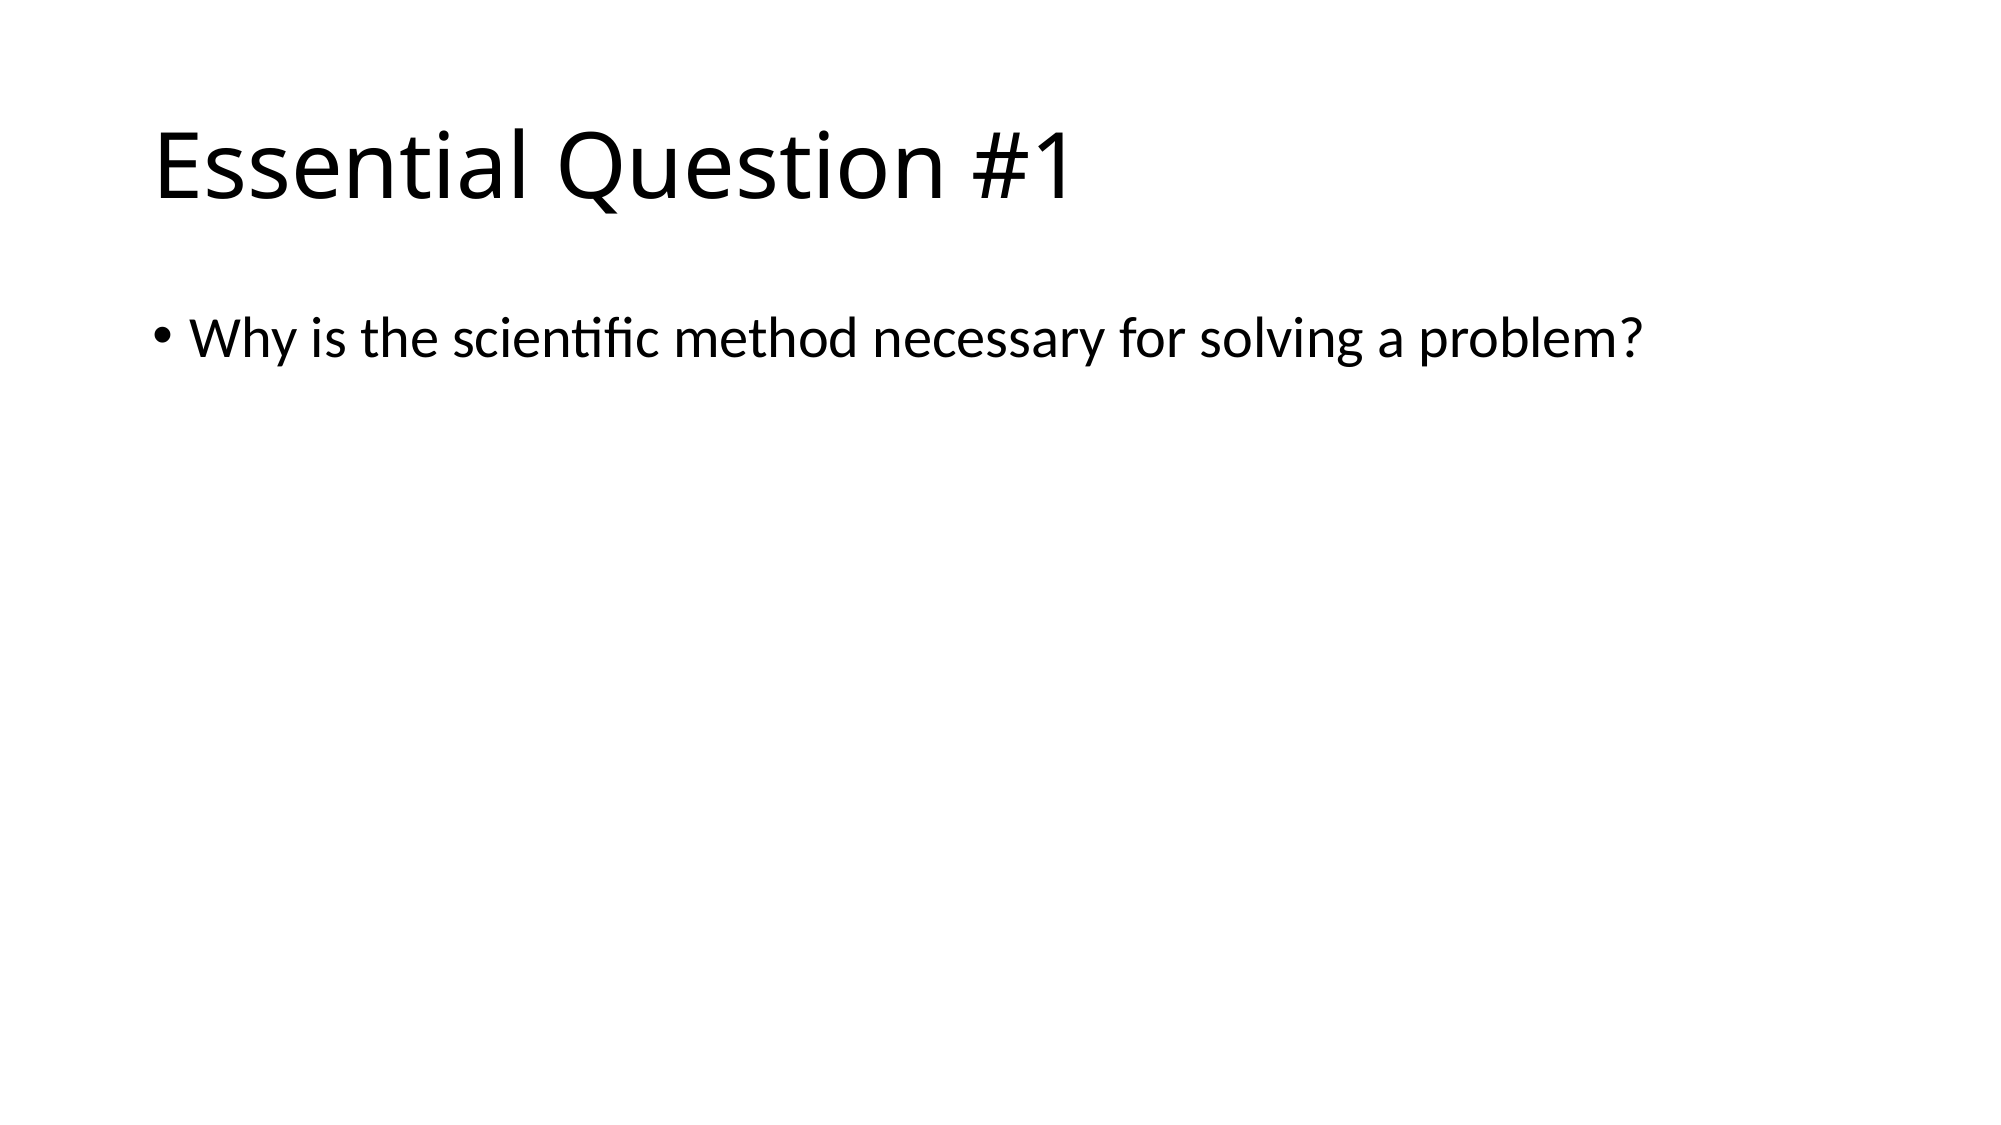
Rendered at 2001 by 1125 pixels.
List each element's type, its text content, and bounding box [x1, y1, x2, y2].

list Why is the scientific method necessary for solving a problem? [137, 299, 1863, 1014]
title Essential Question #1 [137, 59, 1863, 278]
